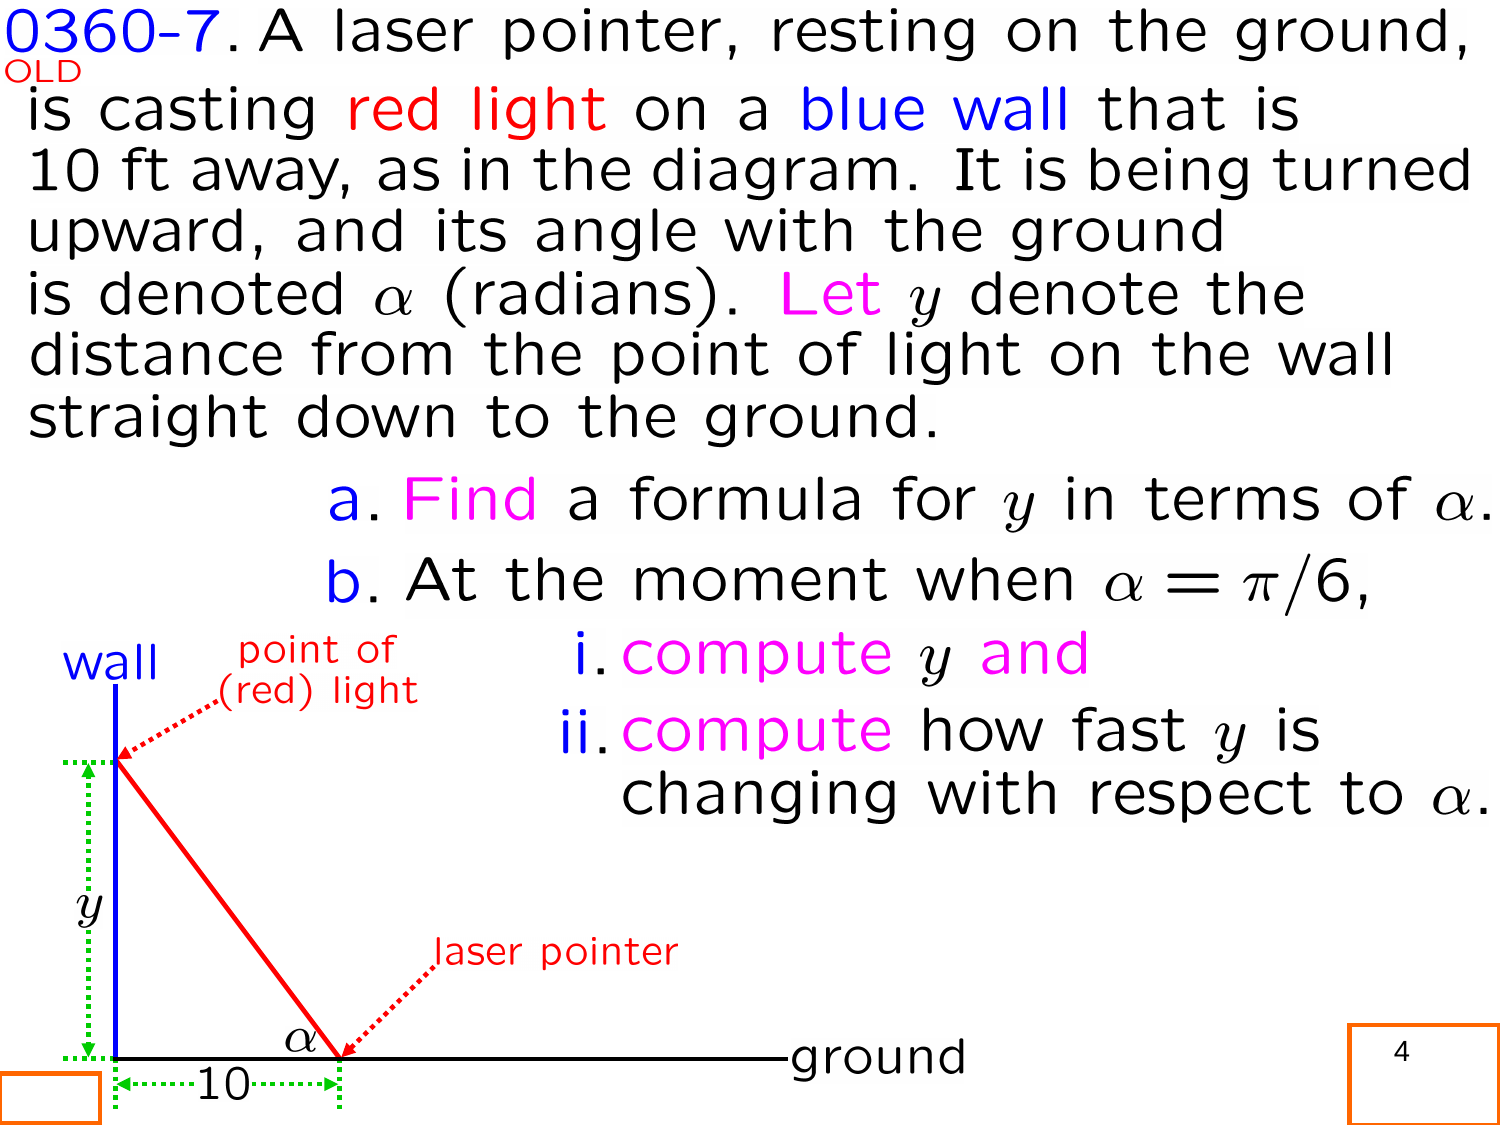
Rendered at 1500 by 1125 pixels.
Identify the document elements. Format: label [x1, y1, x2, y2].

picture [622, 705, 1319, 766]
picture [562, 706, 607, 754]
picture [60, 641, 155, 680]
picture [328, 556, 379, 604]
picture [30, 208, 1224, 265]
text_box [0, 1073, 100, 1124]
text_box [341, 966, 435, 1058]
picture [622, 628, 1089, 689]
text_box [116, 700, 218, 760]
picture [30, 86, 1469, 204]
picture [198, 1066, 250, 1102]
picture [5, 7, 239, 55]
picture [74, 893, 103, 930]
text_box [1349, 1025, 1500, 1125]
text_box [120, 758, 340, 1058]
picture [577, 627, 607, 675]
picture [435, 937, 678, 971]
picture [791, 1037, 964, 1084]
picture [328, 486, 379, 521]
picture [219, 673, 418, 713]
picture [240, 633, 397, 669]
picture [405, 553, 1368, 619]
picture [405, 474, 1492, 534]
picture [3, 58, 81, 84]
picture [30, 393, 936, 451]
picture [30, 266, 1392, 389]
picture [622, 770, 1490, 827]
picture [258, 7, 1468, 65]
